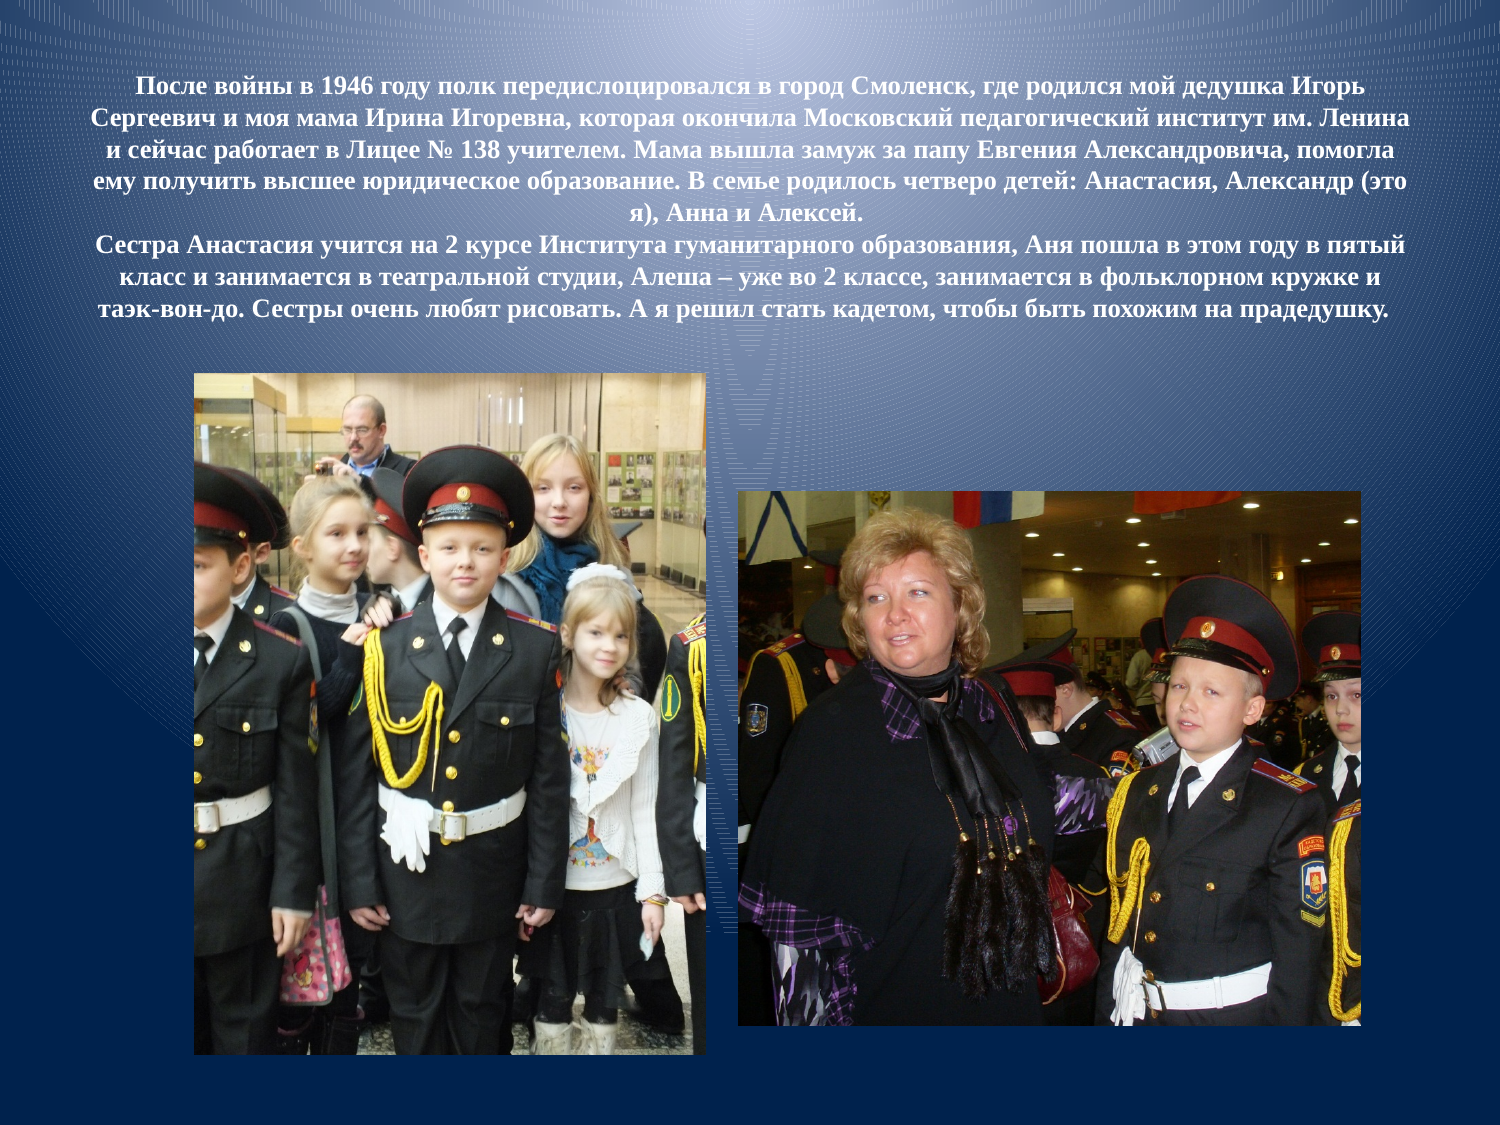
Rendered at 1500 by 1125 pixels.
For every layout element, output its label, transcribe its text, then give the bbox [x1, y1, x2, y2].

picture [194, 373, 706, 1055]
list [737, 491, 1362, 1026]
title После войны в 1946 году полк передислоцировался в город Смоленск, где родился мой дедушка Игорь Сергеевич и моя мама Ирина Игоревна, которая окончила Московский педагогический институт им. Ленина и сейчас работает в Лицее № 138 учителем. Мама вышла замуж за папу Евгения Александровича, помогла ему получить высшее юридическое образование. В семье родилось четверо детей: Анастасия, Александр (это я), Анна и Алексей. Сестра Анастасия учится на 2 курсе Института гуманитарного образования, Аня пошла в этом году в пятый класс и занимается в театральной студии, Алеша – уже во 2 классе, занимается в фольклорном кружке и таэк-вон-до. Сестры очень любят рисовать. А я решил стать кадетом, чтобы быть похожим на прадедушку. [75, 45, 1425, 374]
